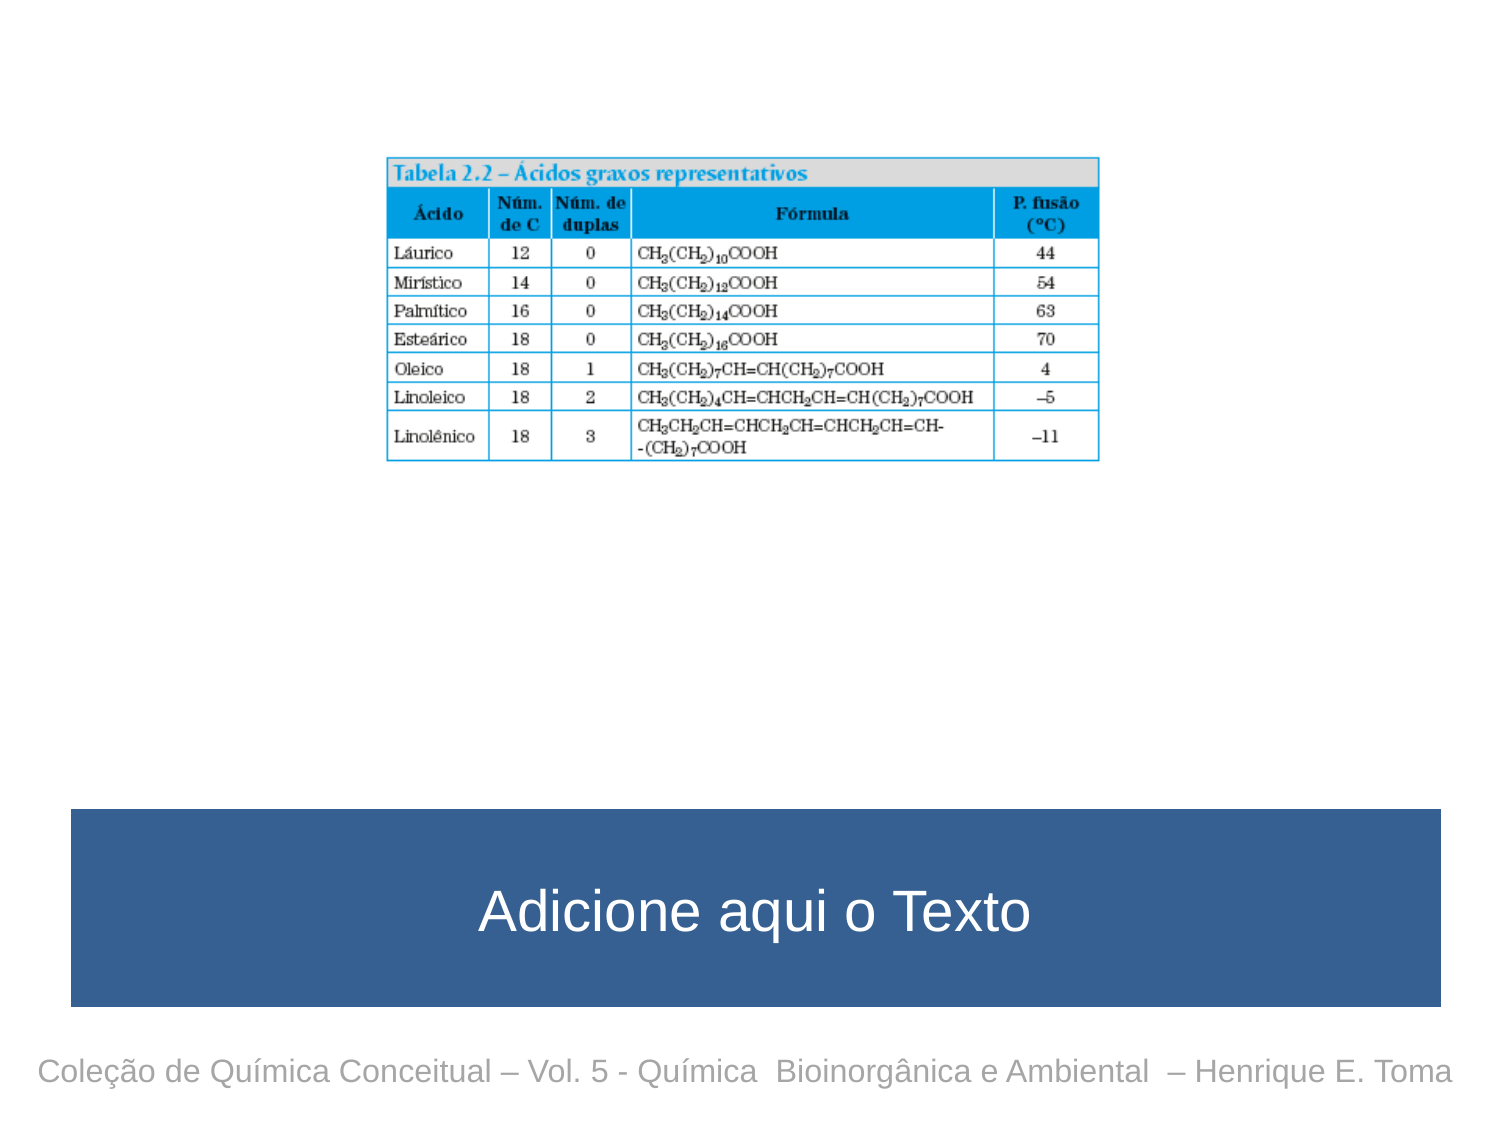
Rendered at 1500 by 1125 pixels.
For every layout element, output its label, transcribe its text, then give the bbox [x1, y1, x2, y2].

text_box Adicione aqui o Texto [70, 808, 1442, 1008]
picture [378, 148, 1117, 472]
footer Coleção de Química Conceitual – Vol. 5 - Química Bioinorgânica e Ambiental – Henrique E. Toma [0, 1042, 1500, 1103]
